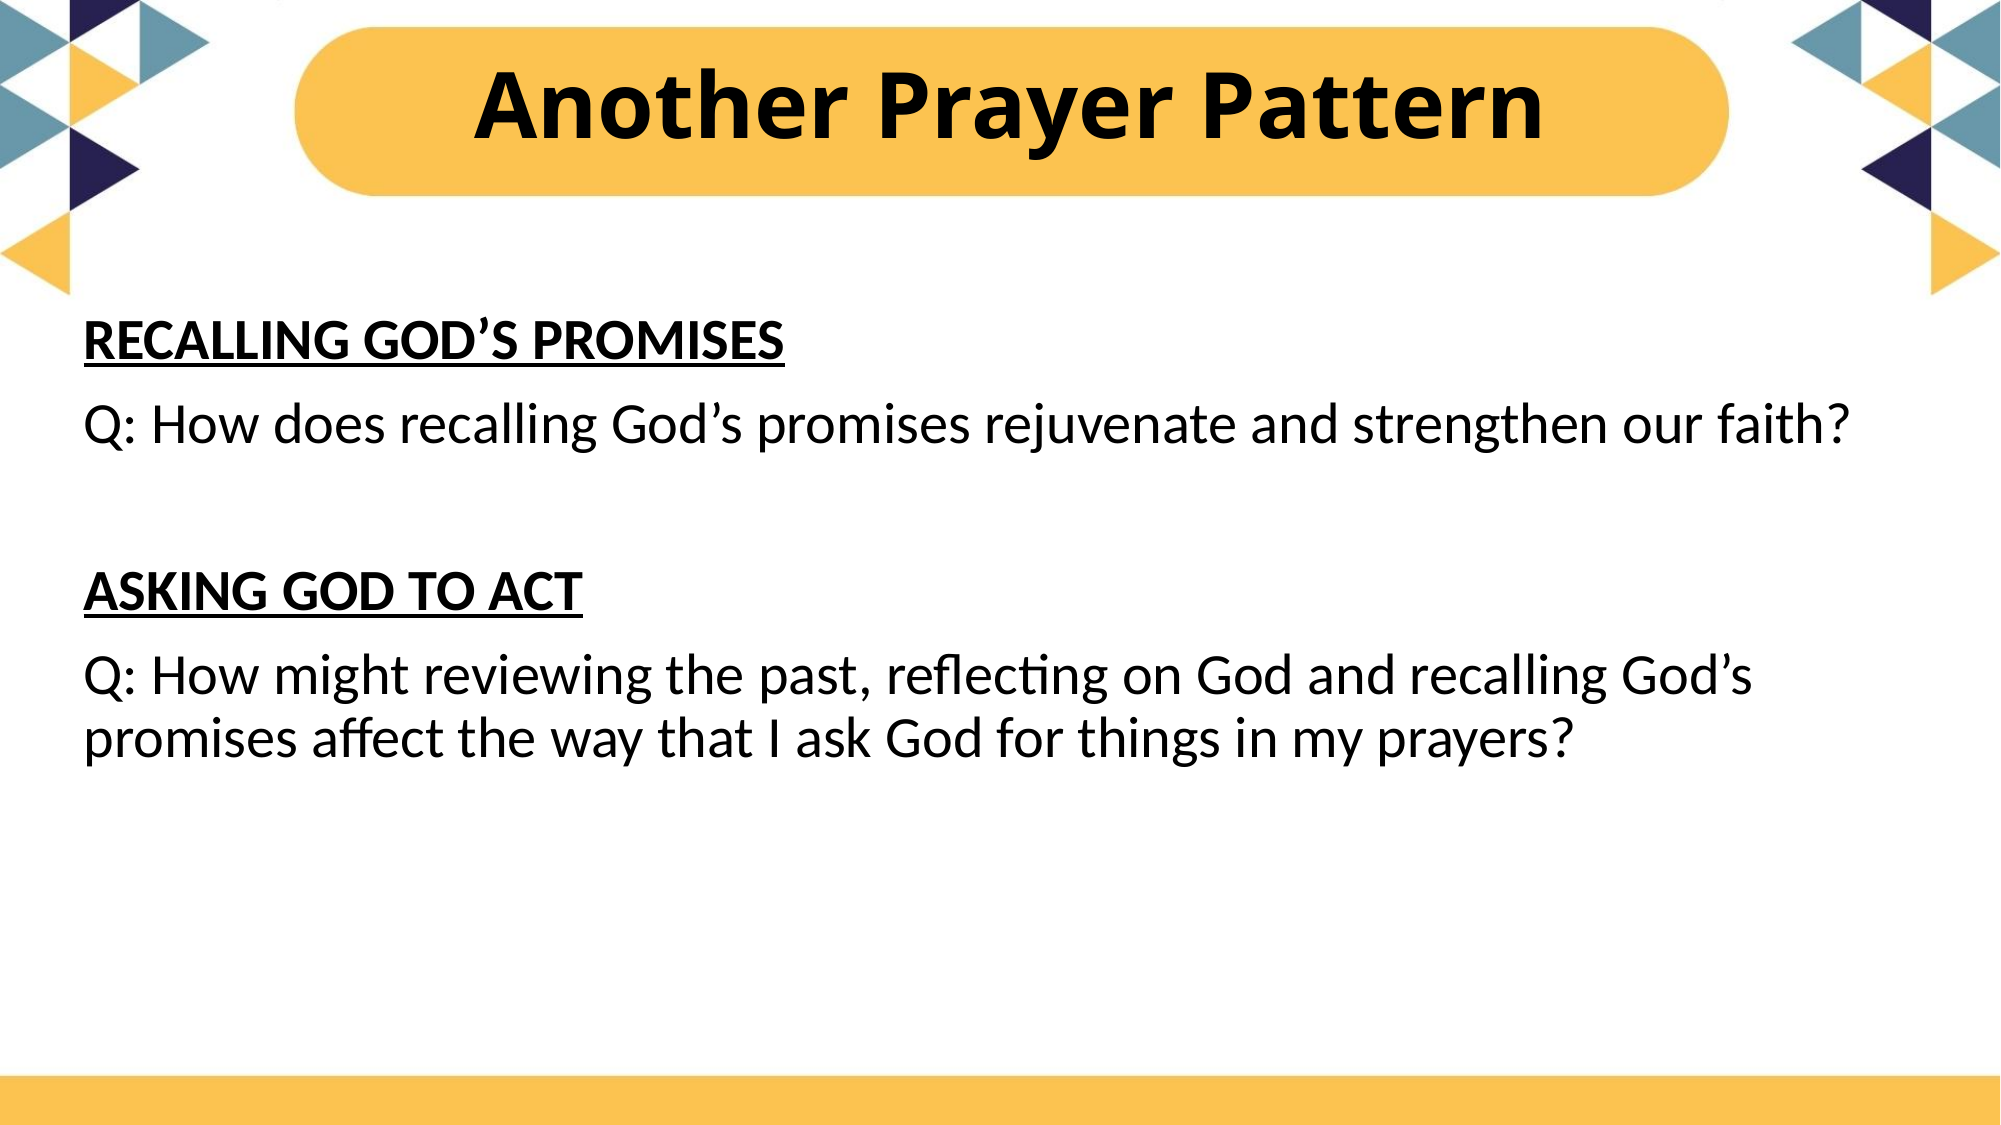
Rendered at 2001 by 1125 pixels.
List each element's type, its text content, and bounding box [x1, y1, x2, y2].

picture [0, 0, 2001, 1125]
title Another Prayer Pattern [288, 0, 1735, 218]
list RECALLING GOD’S PROMISES Q: How does recalling God’s promises rejuvenate and strengthen our faith? ASKING GOD TO ACT Q: How might reviewing the past, reflecting on God and recalling God’s promises affect the way that I ask God for things in my prayers? [68, 301, 1932, 1046]
